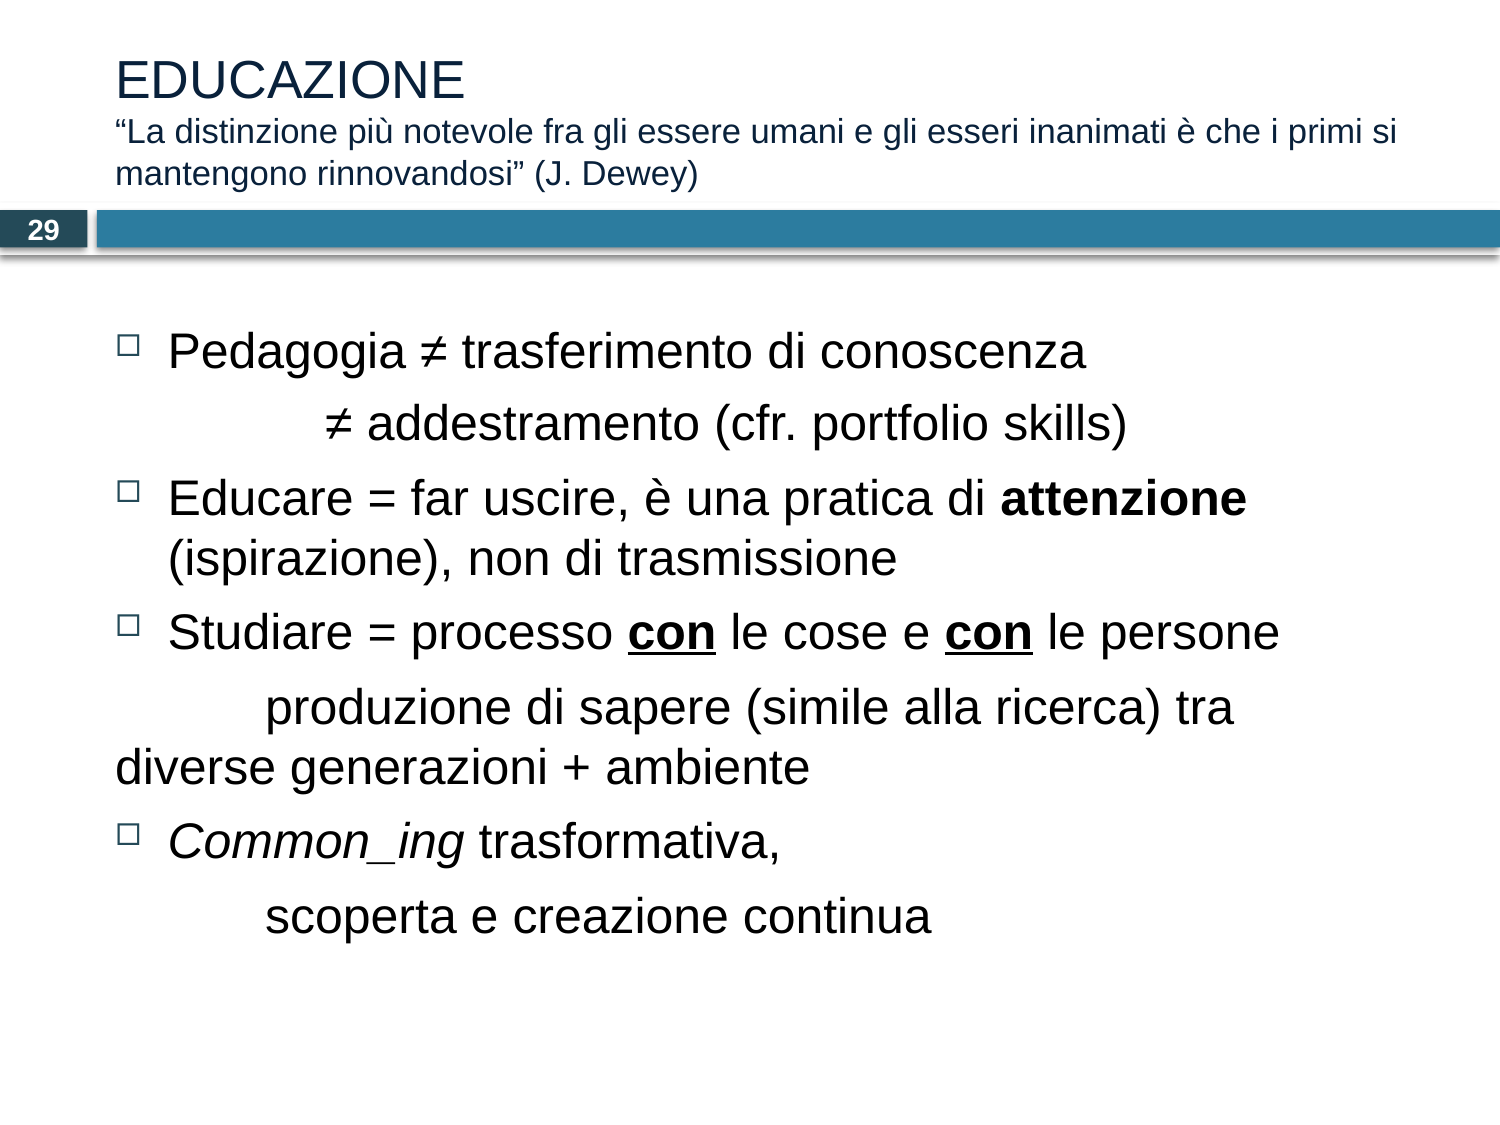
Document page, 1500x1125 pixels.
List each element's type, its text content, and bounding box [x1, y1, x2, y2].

title EDUCAZIONE “La distinzione più notevole fra gli essere umani e gli esseri inanimati è che i primi si mantengono rinnovandosi” (J. Dewey) [100, 37, 1438, 200]
slide_number 29 [0, 208, 88, 249]
list Pedagogia ≠ trasferimento di conoscenza ≠ addestramento (cfr. portfolio skills) Educare = far uscire, è una pratica di attenzione (ispirazione), non di trasmissione Studiare = processo con le cose e con le persone produzione di sapere (simile alla ricerca) tra diverse generazioni + ambiente Common_ing trasformativa, scoperta e creazione continua [100, 311, 1438, 1049]
